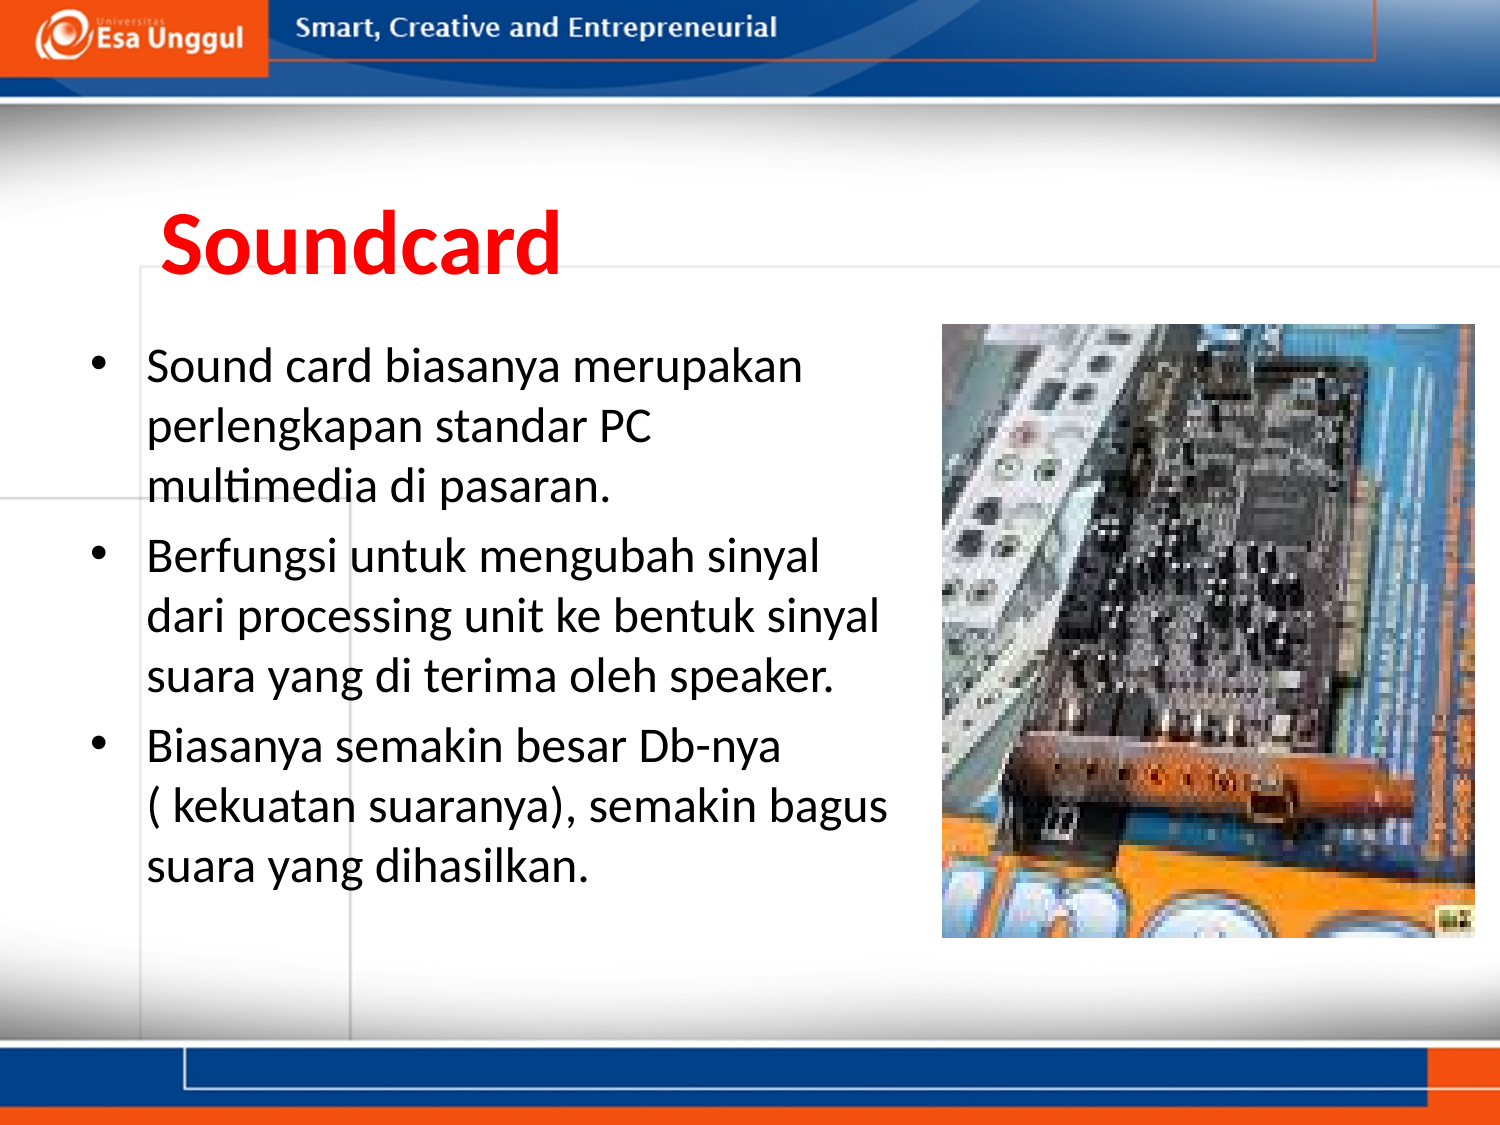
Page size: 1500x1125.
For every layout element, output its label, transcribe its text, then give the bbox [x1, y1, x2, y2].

title Soundcard [99, 162, 625, 313]
list Sound card biasanya merupakan perlengkapan standar PC multimedia di pasaran. Berfungsi untuk mengubah sinyal dari processing unit ke bentuk sinyal suara yang di terima oleh speaker. Biasanya semakin besar Db-nya ( kekuatan suaranya), semakin bagus suara yang dihasilkan. [75, 324, 913, 938]
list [941, 324, 1476, 938]
picture [0, 0, 1500, 1125]
